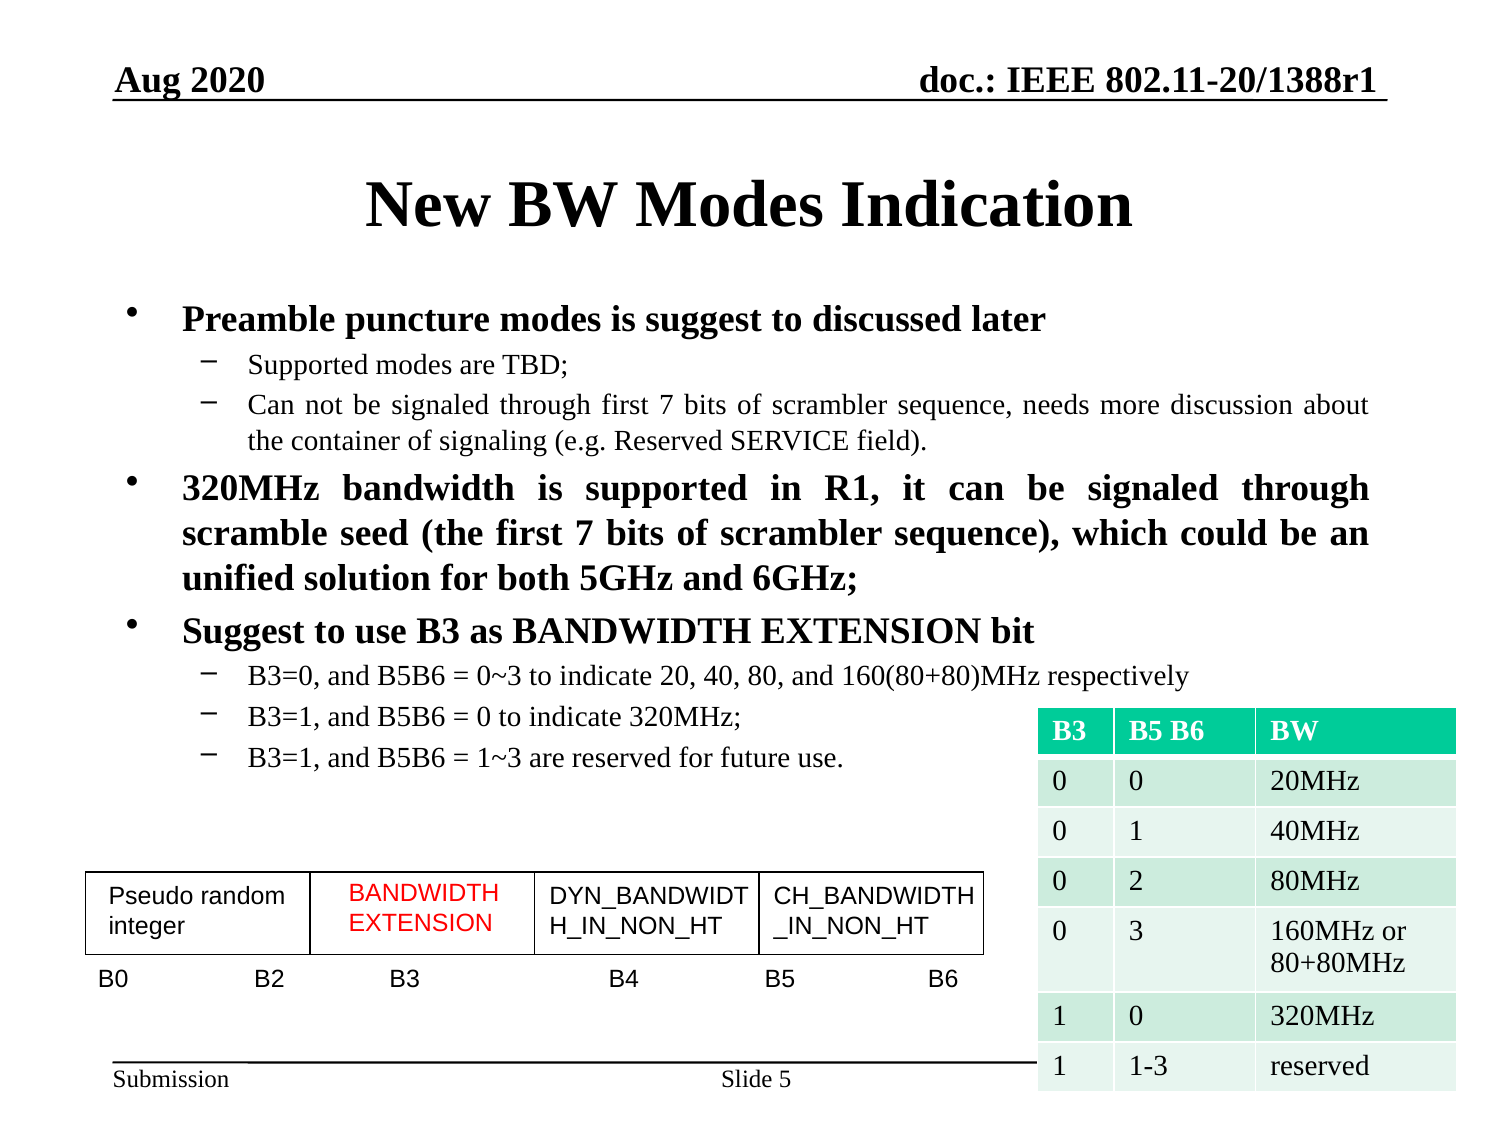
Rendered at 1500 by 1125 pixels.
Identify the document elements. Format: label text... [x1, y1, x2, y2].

table_cell 80MHz [1256, 858, 1456, 906]
table_cell 160MHz or 80+80MHz [1256, 908, 1456, 991]
text_box Pseudo random integer [93, 871, 322, 947]
table_cell 0 [1038, 908, 1113, 991]
table_cell 40MHz [1256, 808, 1456, 856]
list Preamble puncture modes is suggest to discussed later Supported modes are TBD; Can not be signaled through first 7 bits of scrambler sequence, needs more discussion about the container of signaling (e.g. Reserved SERVICE field). 320MHz bandwidth is supported in R1, it can be signaled through scramble seed (the first 7 bits of scrambler sequence), which could be an unified solution for both 5GHz and 6GHz; Suggest to use B3 as BANDWIDTH EXTENSION bit B3=0, and B5B6 = 0~3 to indicate 20, 40, 80, and 160(80+80)MHz respectively B3=1, and B5B6 = 0 to indicate 320MHz; B3=1, and B5B6 = 1~3 are reserved for future use. [110, 286, 1386, 1063]
table_cell 0 [1115, 993, 1255, 1041]
table_header B3 [1038, 708, 1113, 754]
text_box [759, 947, 984, 954]
table_header B5 B6 [1115, 708, 1255, 754]
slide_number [114, 54, 268, 101]
text_box [534, 947, 759, 954]
text_box B0 B2 B3 B4 B5 B6 [83, 954, 1000, 1000]
table_header BW [1256, 708, 1456, 754]
table_cell 3 [1115, 908, 1255, 991]
table_cell 1 [1038, 1043, 1113, 1091]
table_cell 0 [1038, 760, 1113, 806]
text_box BANDWIDTH EXTENSION [333, 868, 570, 944]
title New BW Modes Indication [112, 112, 1388, 288]
table_cell 20MHz [1256, 760, 1456, 806]
text_box DYN_BANDWIDTH_IN_NON_HT [534, 871, 759, 947]
table_cell 320MHz [1256, 993, 1456, 1041]
text_box CH_BANDWIDTH_IN_NON_HT [759, 871, 996, 947]
table_cell 1 [1038, 993, 1113, 1041]
table_cell 2 [1115, 858, 1255, 906]
table_cell 0 [1038, 808, 1113, 856]
table_cell 0 [1038, 858, 1113, 906]
text_box [85, 871, 310, 954]
table_cell 0 [1115, 760, 1255, 806]
table_cell 1-3 [1115, 1043, 1255, 1091]
slide_number Slide 5 [712, 1061, 800, 1093]
text_box [310, 871, 534, 954]
table_cell 1 [1115, 808, 1255, 856]
table_cell reserved [1256, 1043, 1456, 1091]
